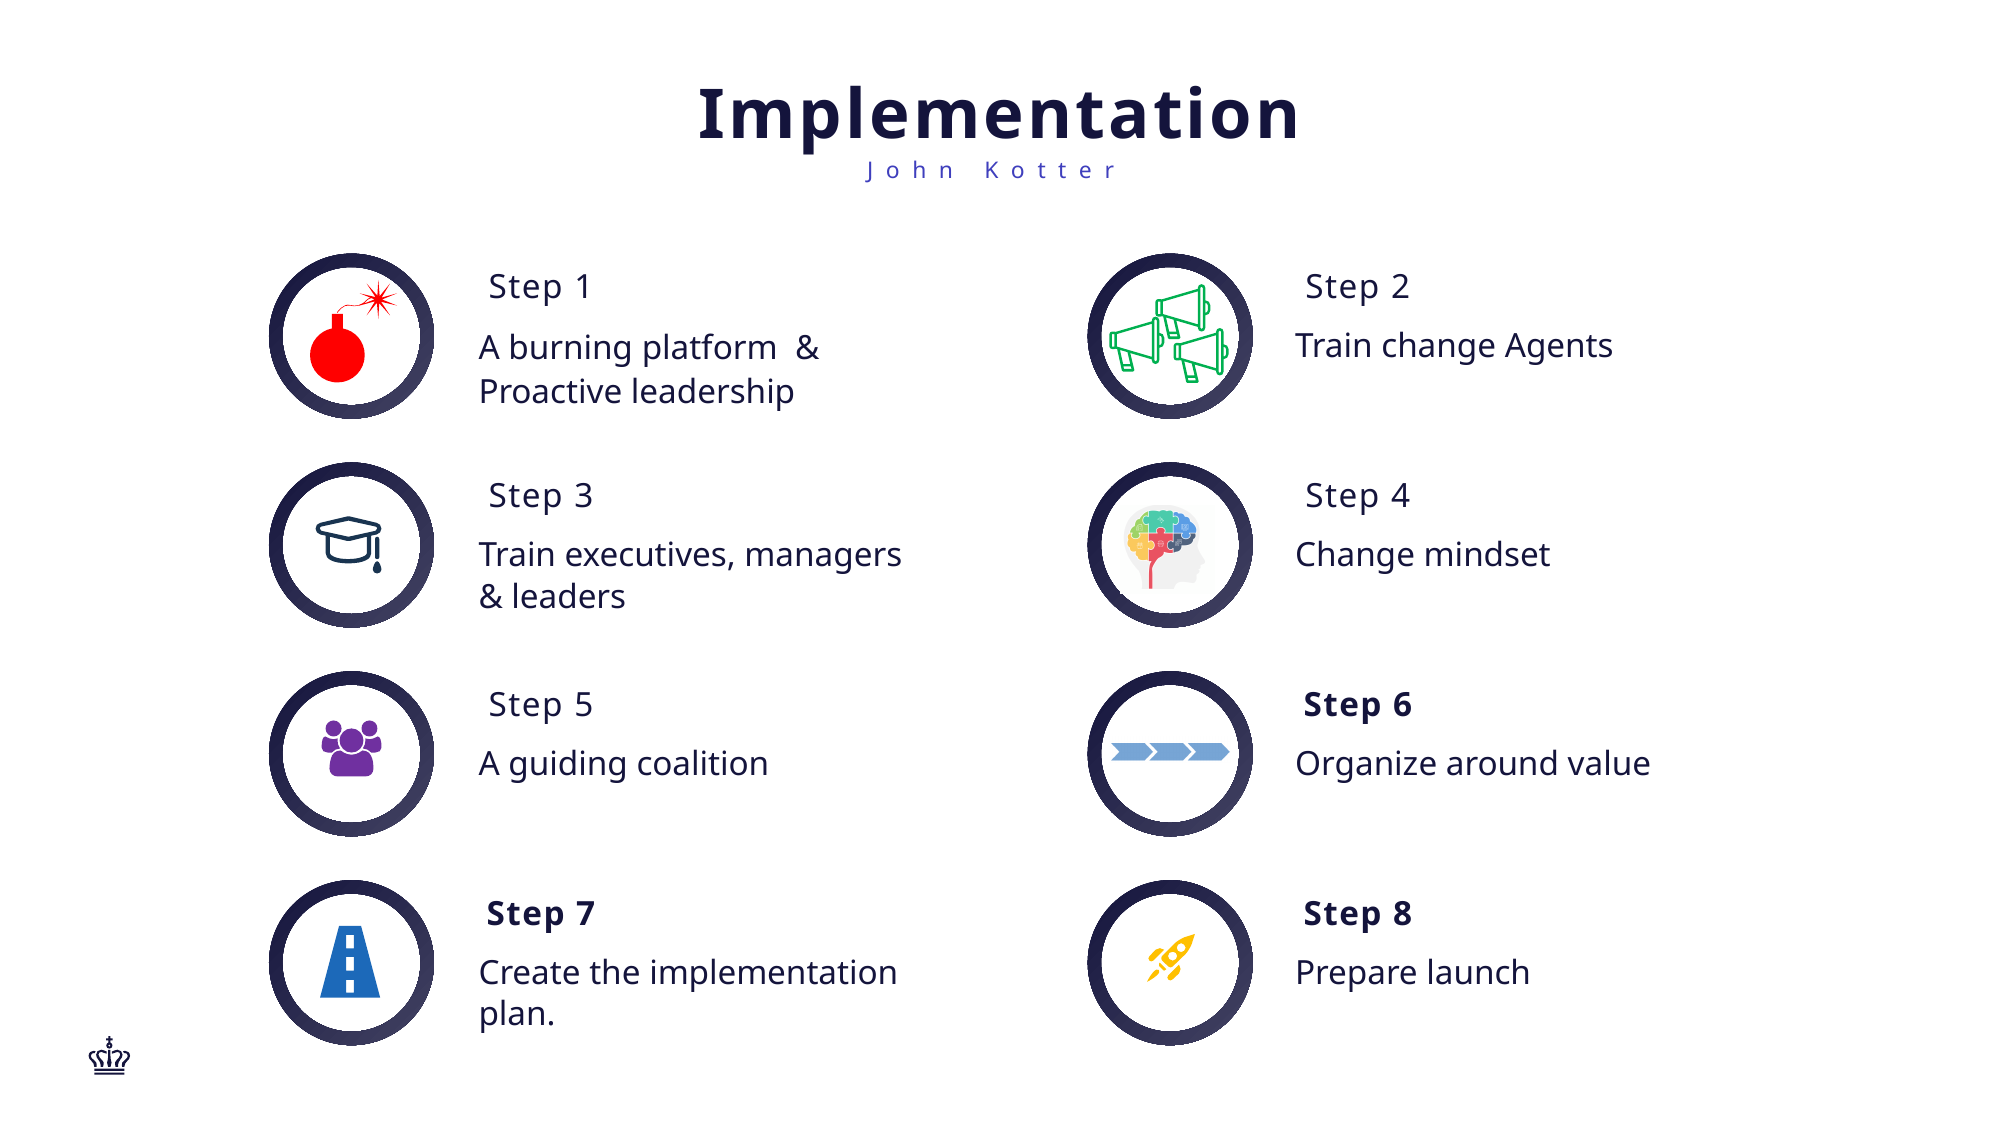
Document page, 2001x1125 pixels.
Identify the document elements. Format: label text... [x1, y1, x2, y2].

text_box Train executives, managers & leaders [471, 527, 915, 619]
text_box Implementation [683, 62, 1317, 161]
text_box Step 6 [1288, 675, 1438, 731]
text_box Create the implementation plan. [471, 945, 915, 1037]
text_box Step 8 [1288, 884, 1438, 940]
text_box [372, 561, 382, 574]
text_box Change mindset [1287, 527, 1731, 577]
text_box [1146, 933, 1195, 982]
text_box [315, 516, 382, 564]
text_box [1155, 284, 1211, 340]
text_box [321, 720, 382, 777]
text_box Step 1 [473, 257, 609, 313]
text_box Step 7 [471, 884, 611, 940]
picture [1109, 736, 1231, 763]
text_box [310, 279, 398, 383]
text_box Step 4 [1290, 466, 1426, 522]
text_box A guiding coalition [471, 736, 915, 786]
text_box John Kotter [859, 151, 1141, 187]
text_box A burning platform & Proactive leadership [471, 318, 915, 414]
text_box Step 5 [473, 675, 609, 731]
text_box [267, 670, 436, 838]
text_box Prepare launch [1287, 945, 1731, 995]
picture [1120, 505, 1215, 594]
text_box Organize around value [1287, 736, 1731, 786]
text_box [1086, 252, 1254, 420]
text_box [1086, 879, 1254, 1047]
text_box [1086, 670, 1254, 838]
text_box Step 2 [1290, 257, 1426, 313]
text_box [320, 925, 381, 998]
text_box [1173, 328, 1229, 383]
text_box [267, 461, 436, 629]
text_box [1109, 316, 1165, 372]
text_box [267, 879, 436, 1047]
text_box [267, 252, 436, 420]
text_box Train change Agents [1287, 318, 1731, 368]
text_box Step 3 [473, 466, 609, 522]
text_box [1086, 461, 1254, 629]
